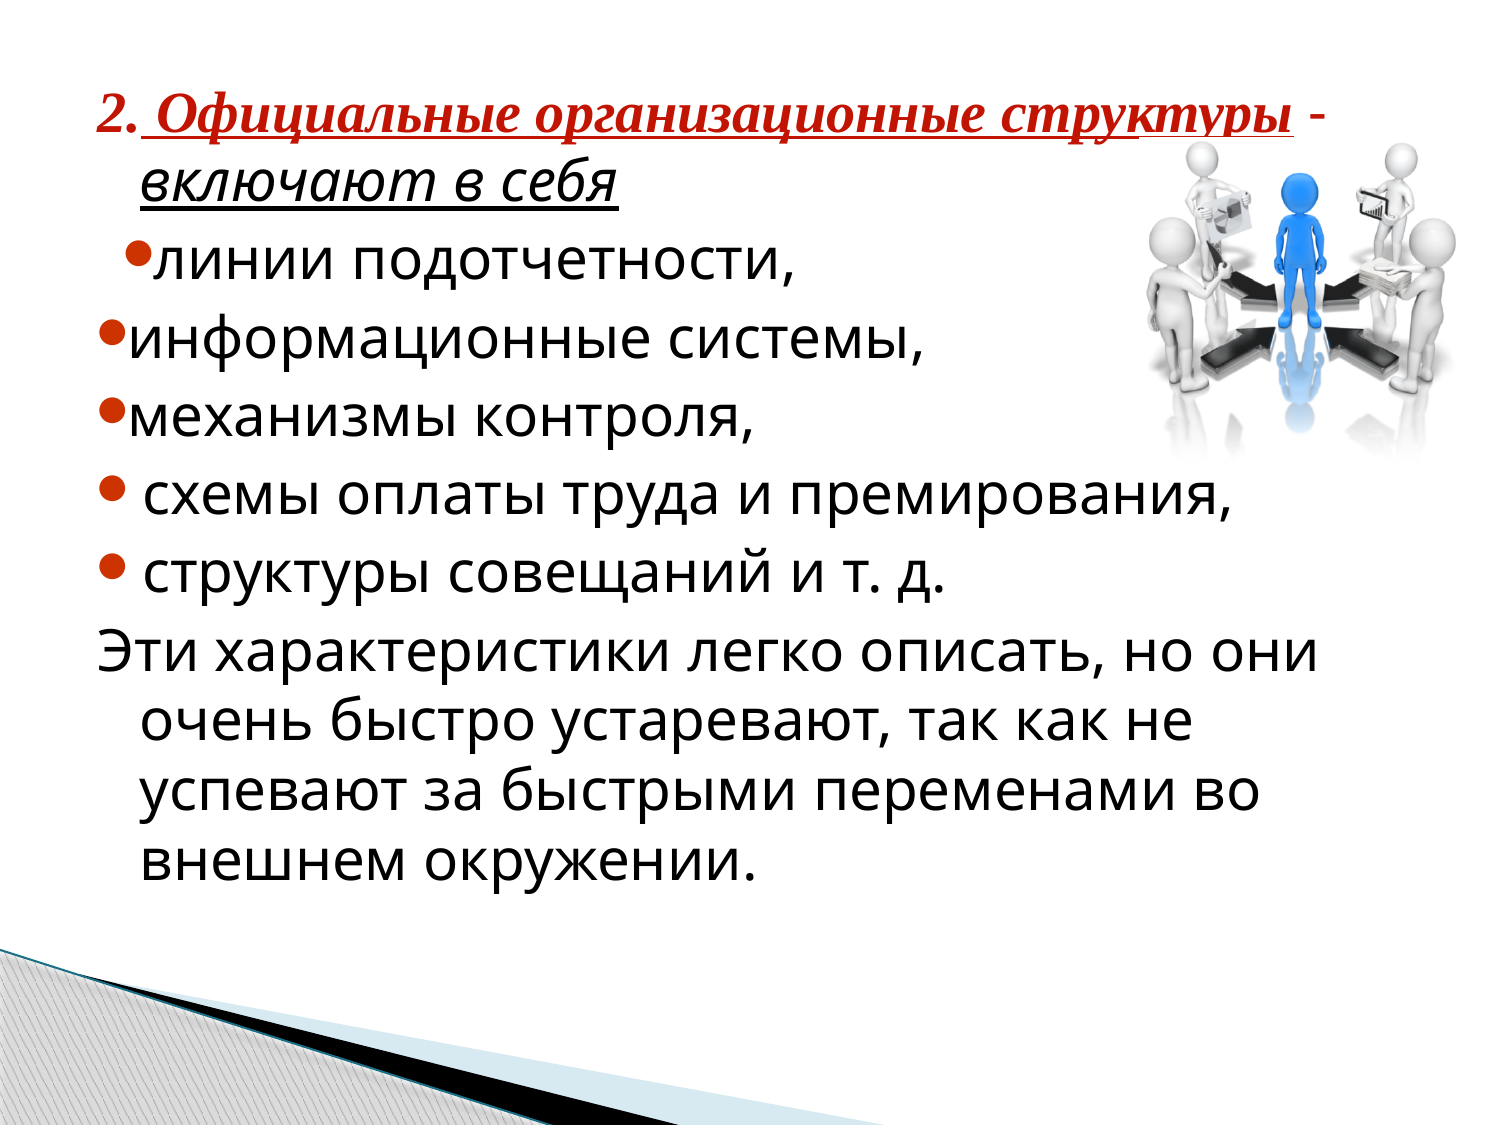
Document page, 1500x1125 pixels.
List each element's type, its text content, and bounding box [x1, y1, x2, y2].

list 2. Официальные организационные структуры - включают в себя ●линии подотчетности, ●информационные системы, ●механизмы контроля, ● схемы оплаты труда и премирования, ● структуры совещаний и т. д. Эти характеристики легко описать, но они очень быстро устаревают, так как не успевают за быстрыми переменами во внешнем окружении. [64, 66, 1459, 1024]
picture [1139, 136, 1460, 464]
